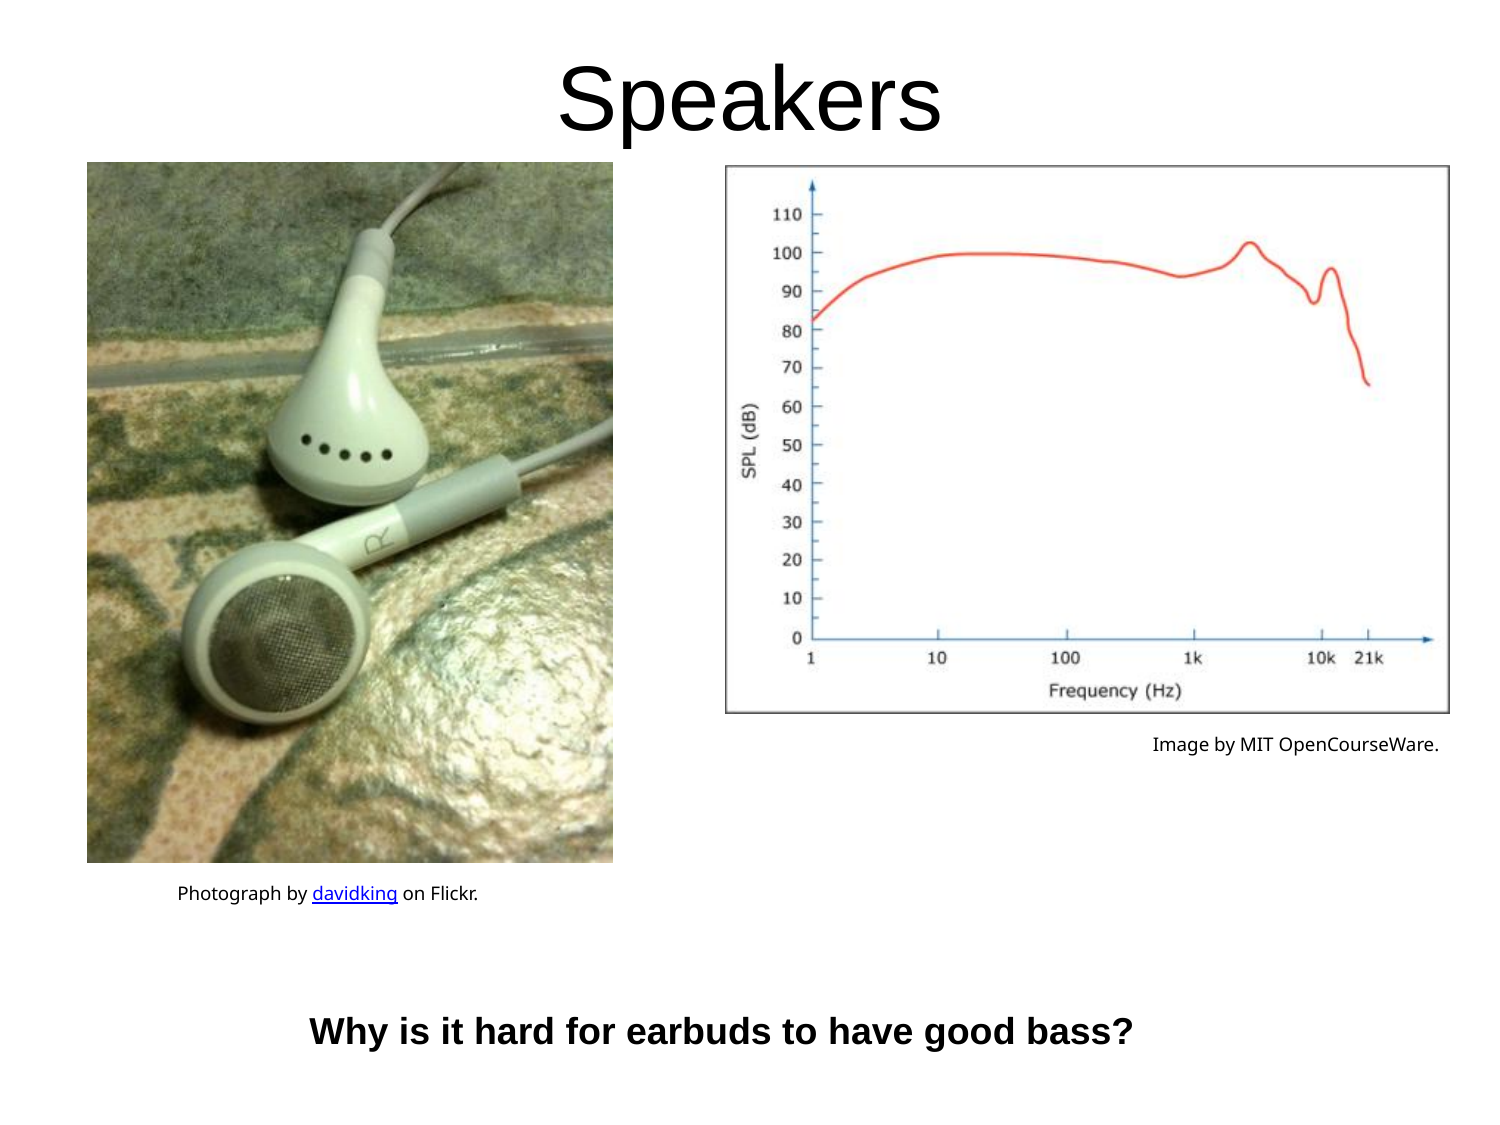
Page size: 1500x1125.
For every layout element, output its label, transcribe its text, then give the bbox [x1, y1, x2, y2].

picture [725, 165, 1451, 715]
text_box Image by MIT OpenCourseWare. [1138, 725, 1454, 763]
text_box Photograph by davidking on Flickr. [162, 874, 563, 915]
text_box Why is it hard for earbuds to have good bass? [294, 999, 1151, 1060]
title Speakers [112, 0, 1388, 188]
picture [87, 162, 613, 863]
